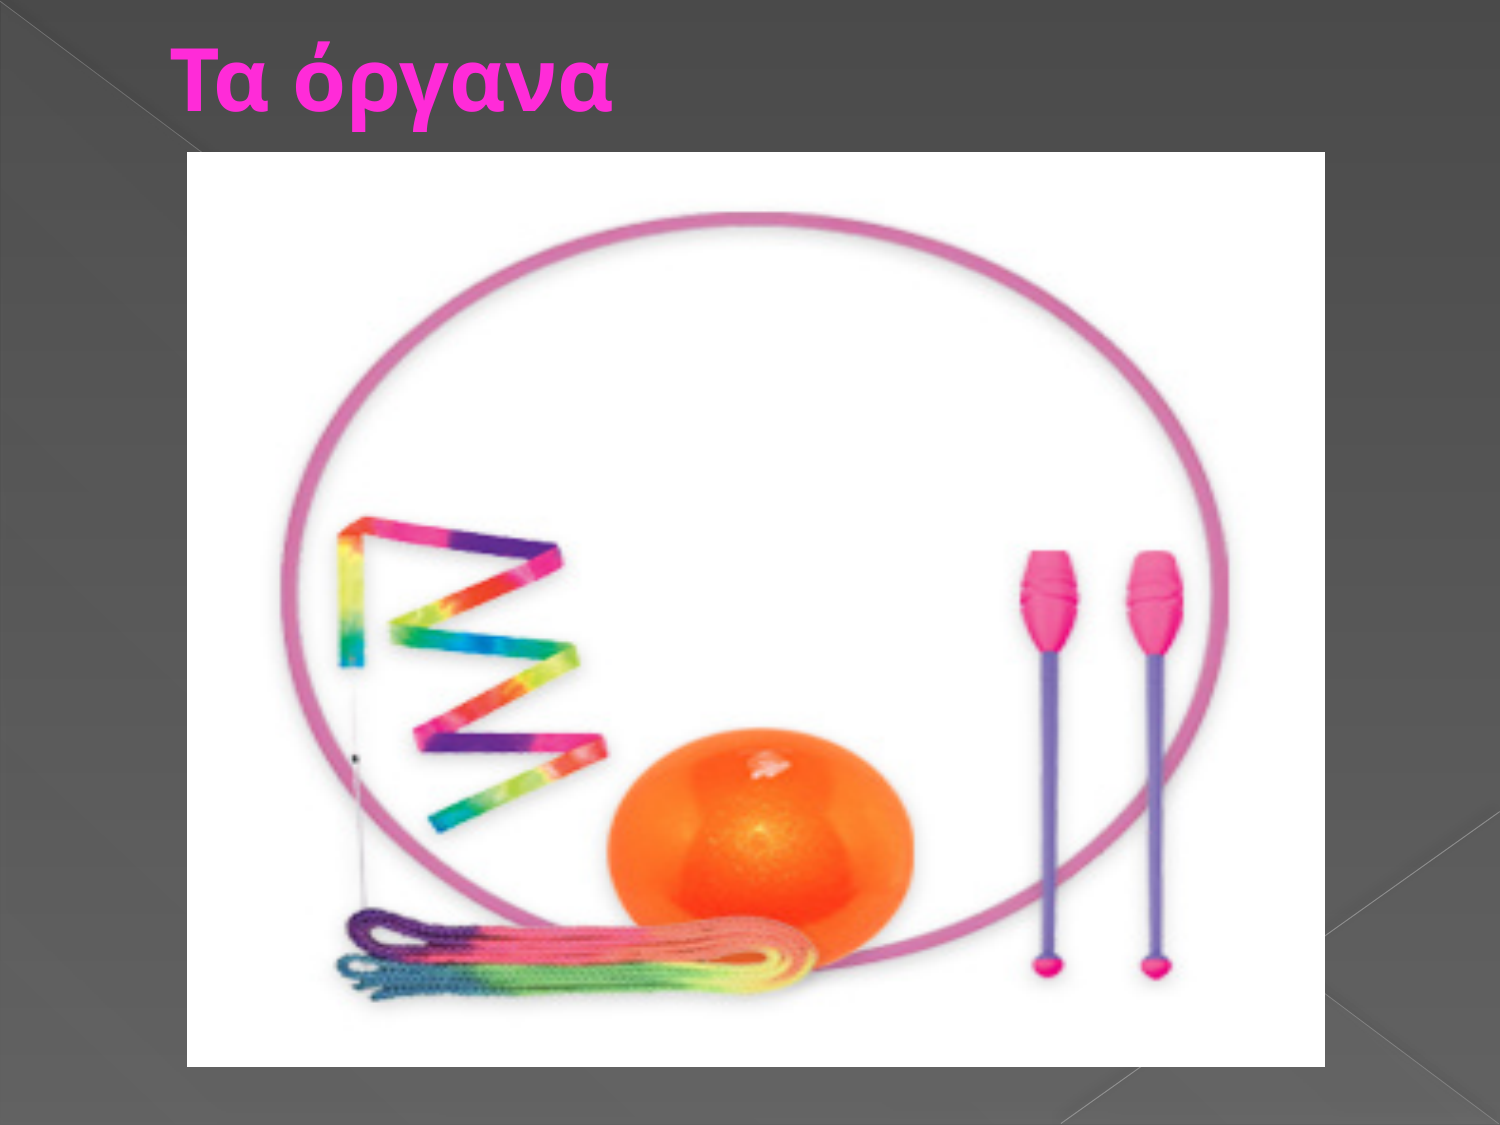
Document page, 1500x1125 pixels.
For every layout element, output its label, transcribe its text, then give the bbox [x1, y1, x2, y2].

title Τα όργανα [75, 0, 1425, 153]
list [187, 152, 1325, 1067]
